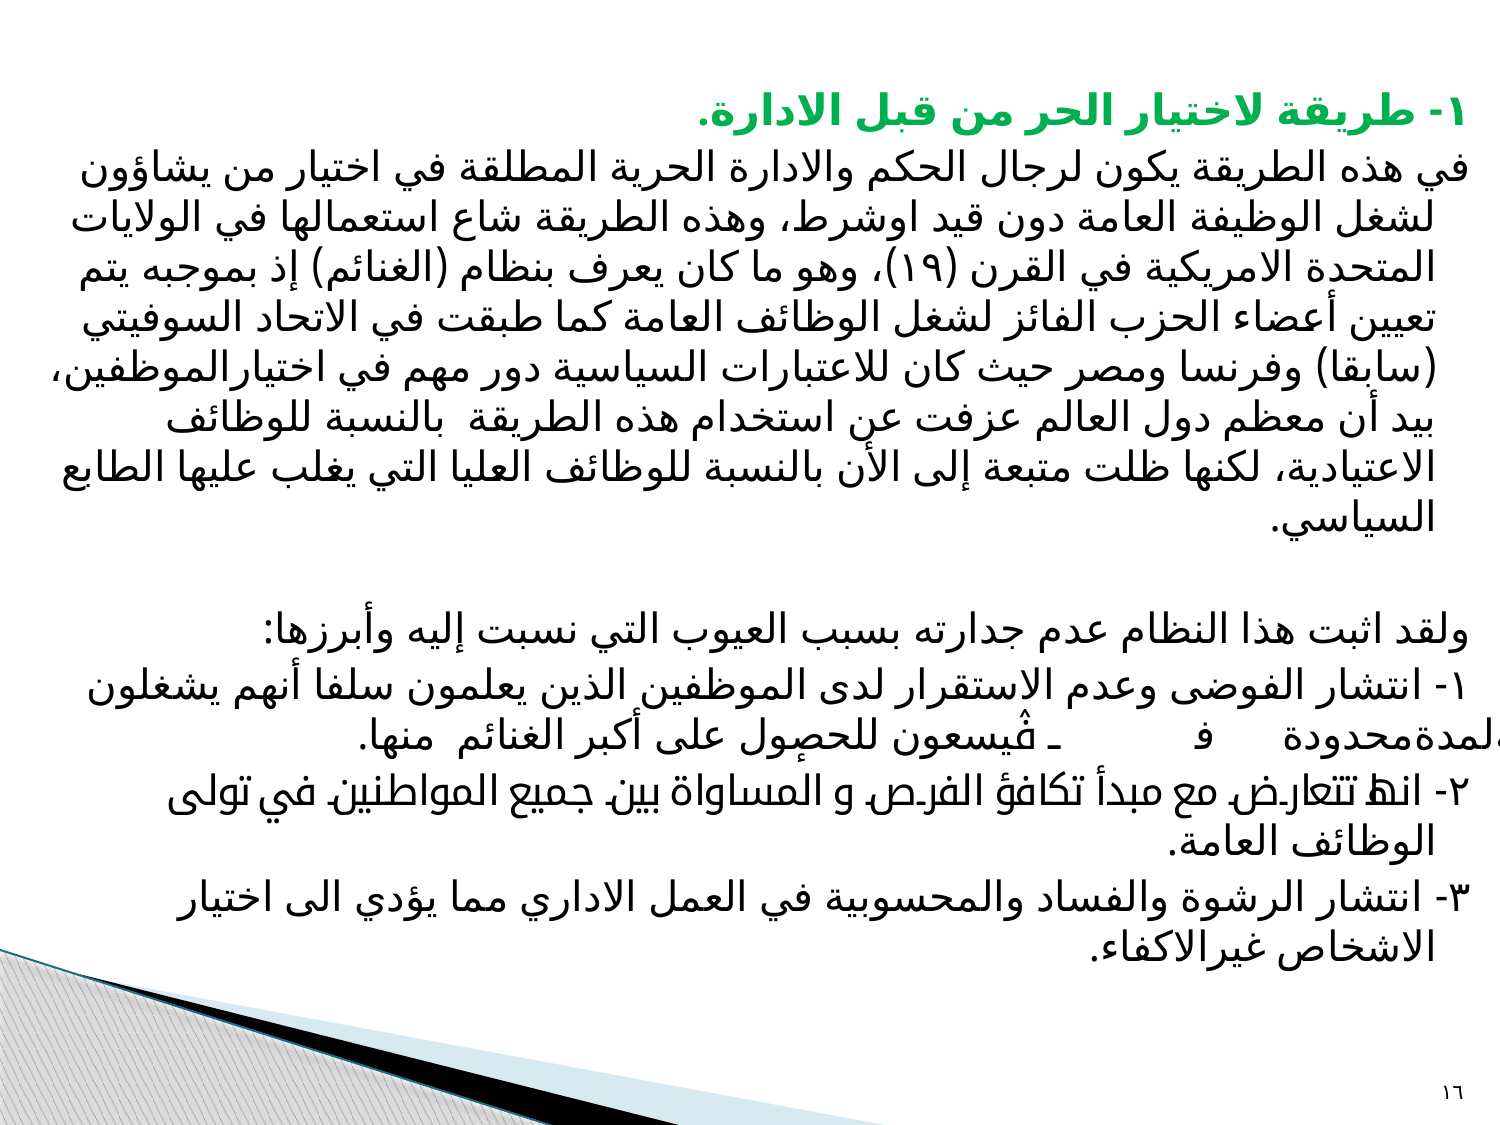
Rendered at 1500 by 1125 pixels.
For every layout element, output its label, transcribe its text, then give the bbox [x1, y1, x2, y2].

list ١- طريقة لاختيار الحر من قبل الادارة. في هذه الطريقة يكون لرجال الحكم والادارة الحرية المطلقة في اختيار من يشاؤون لشغل الوظيفة العامة دون قيد اوشرط، وهذه الطريقة شاع استعمالها في الولايات المتحدة الامريكية في القرن (١٩)، وهو ما كان يعرف بنظام (الغنائم) إذ بموجبه يتم تعيين أعضاء الحزب الفائز لشغل الوظائف العامة كما طبقت في الاتحاد السوفيتي (سابقا) وفرنسا ومصر حيث كان للاعتبارات السياسية دور مهم في اختيارالموظفين، بيد أن معظم دول العالم عزفت عن استخدام هذه الطريقة بالنسبة للوظائف الاعتيادية، لكنها ظلت متبعة إلى الأن بالنسبة للوظائف العليا التي يغلب عليها الطابع السياسي. ولقد اثبت هذا النظام عدم جدارته بسبب العيوب التي نسبت إليه وأبرزها: ١- انتشار الفوضى وعدم الاستقرار لدى الموظفين الذين يعلمون سلفا أنهم يشغلون الوظيفة لمدة محدودة فٛيسعون للحصٕول على أكبر الغنائم منها. ٢- انها تتعارض مع مبدأ تكافؤ الفرص و المساواة بين جميع المواطنين في تولى الوظائف العامة. ٣- انتشار الرشوة والفساد والمحسوبية في العمل الاداري مما يؤدي الى اختيار الاشخاص غيرالاكفاء. [0, 75, 1500, 1038]
slide_number ١٦ [1418, 1051, 1479, 1112]
